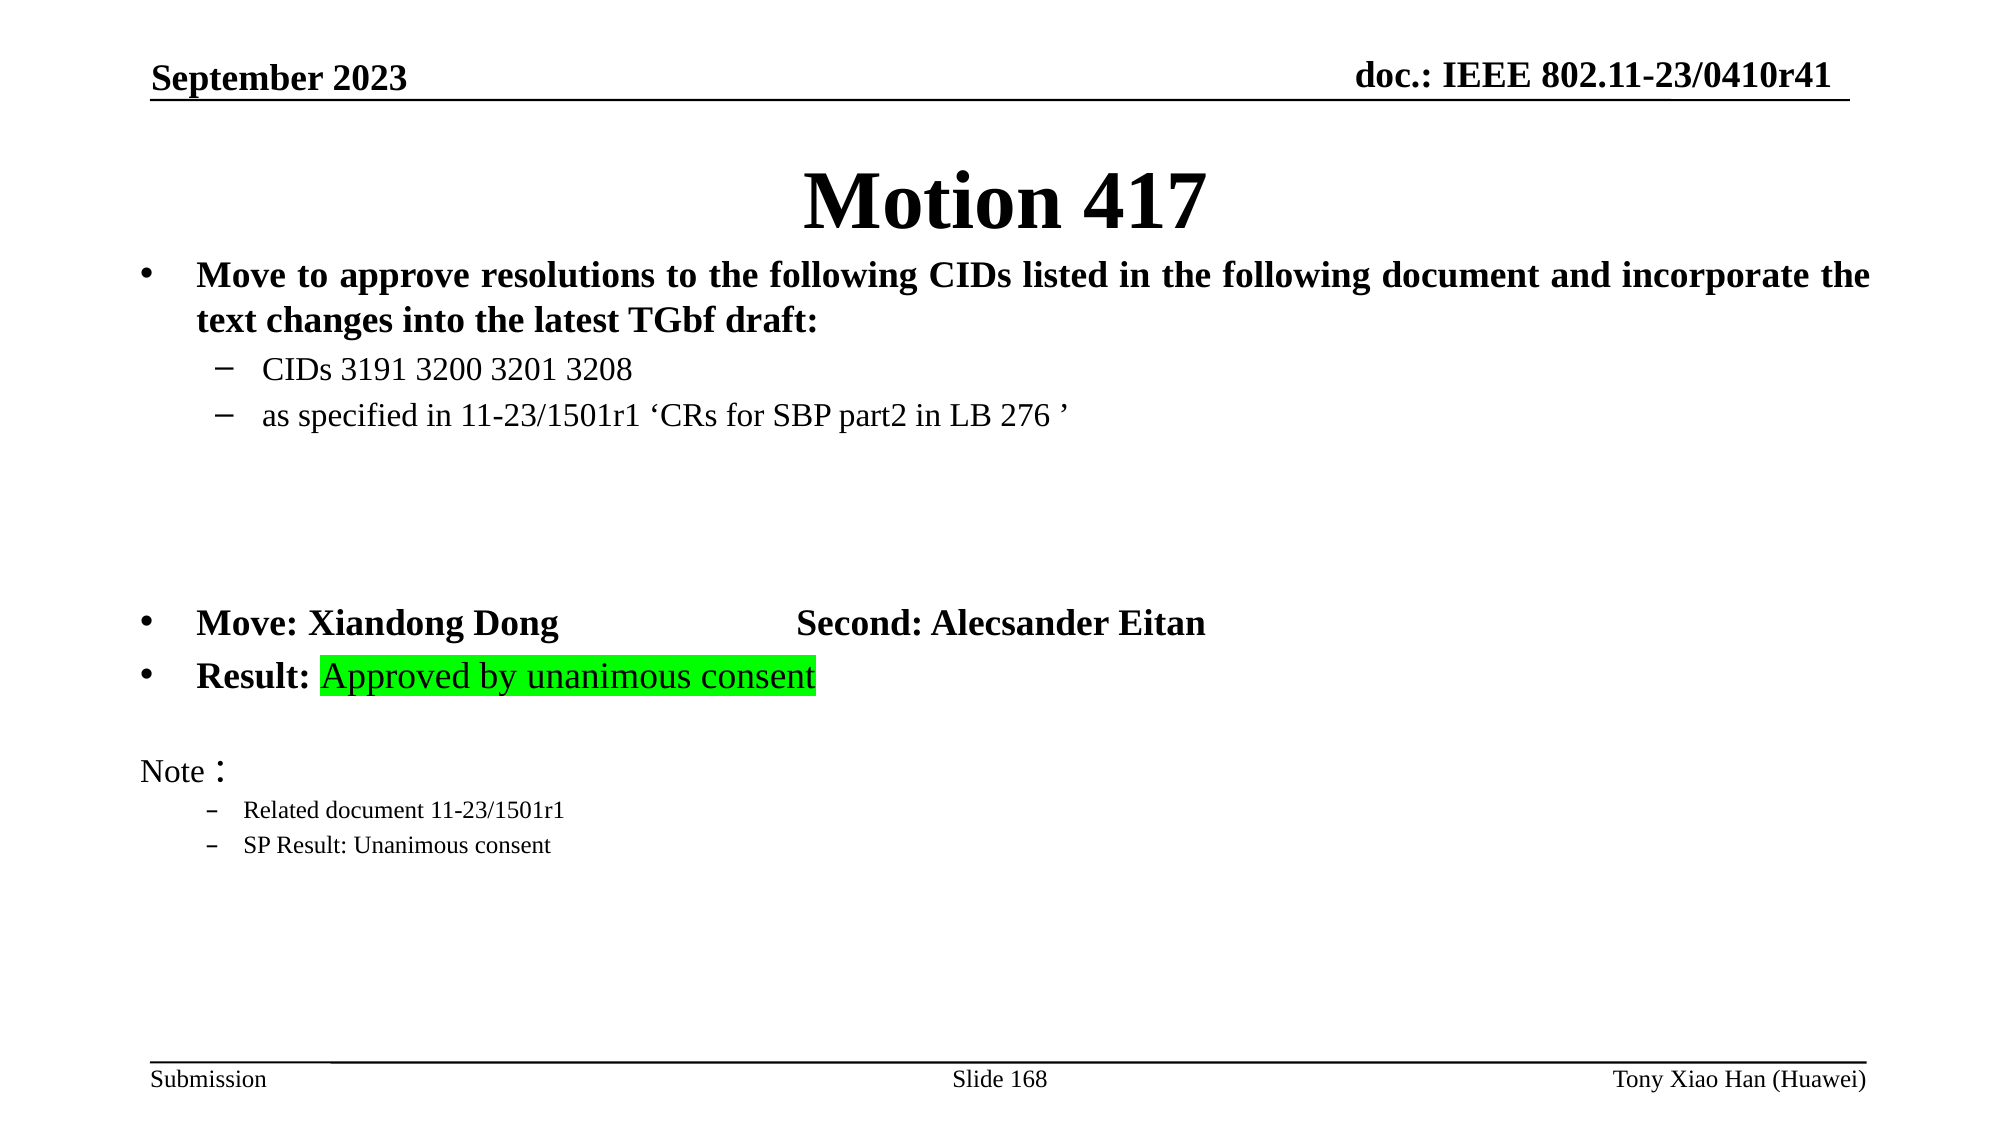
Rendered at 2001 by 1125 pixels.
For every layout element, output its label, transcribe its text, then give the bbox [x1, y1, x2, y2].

text_box Motion 417 [368, 137, 1644, 212]
text_box Move to approve resolutions to the following CIDs listed in the following document and incorporate the text changes into the latest TGbf draft: CIDs 3191 3200 3201 3208 as specified in 11-23/1501r1 ‘CRs for SBP part2 in LB 276 ’ Move: Xiandong Dong Second: Alecsander Eitan Result: Approved by unanimous consent Note： Related document 11-23/1501r1 SP Result: Unanimous consent [125, 212, 1888, 900]
